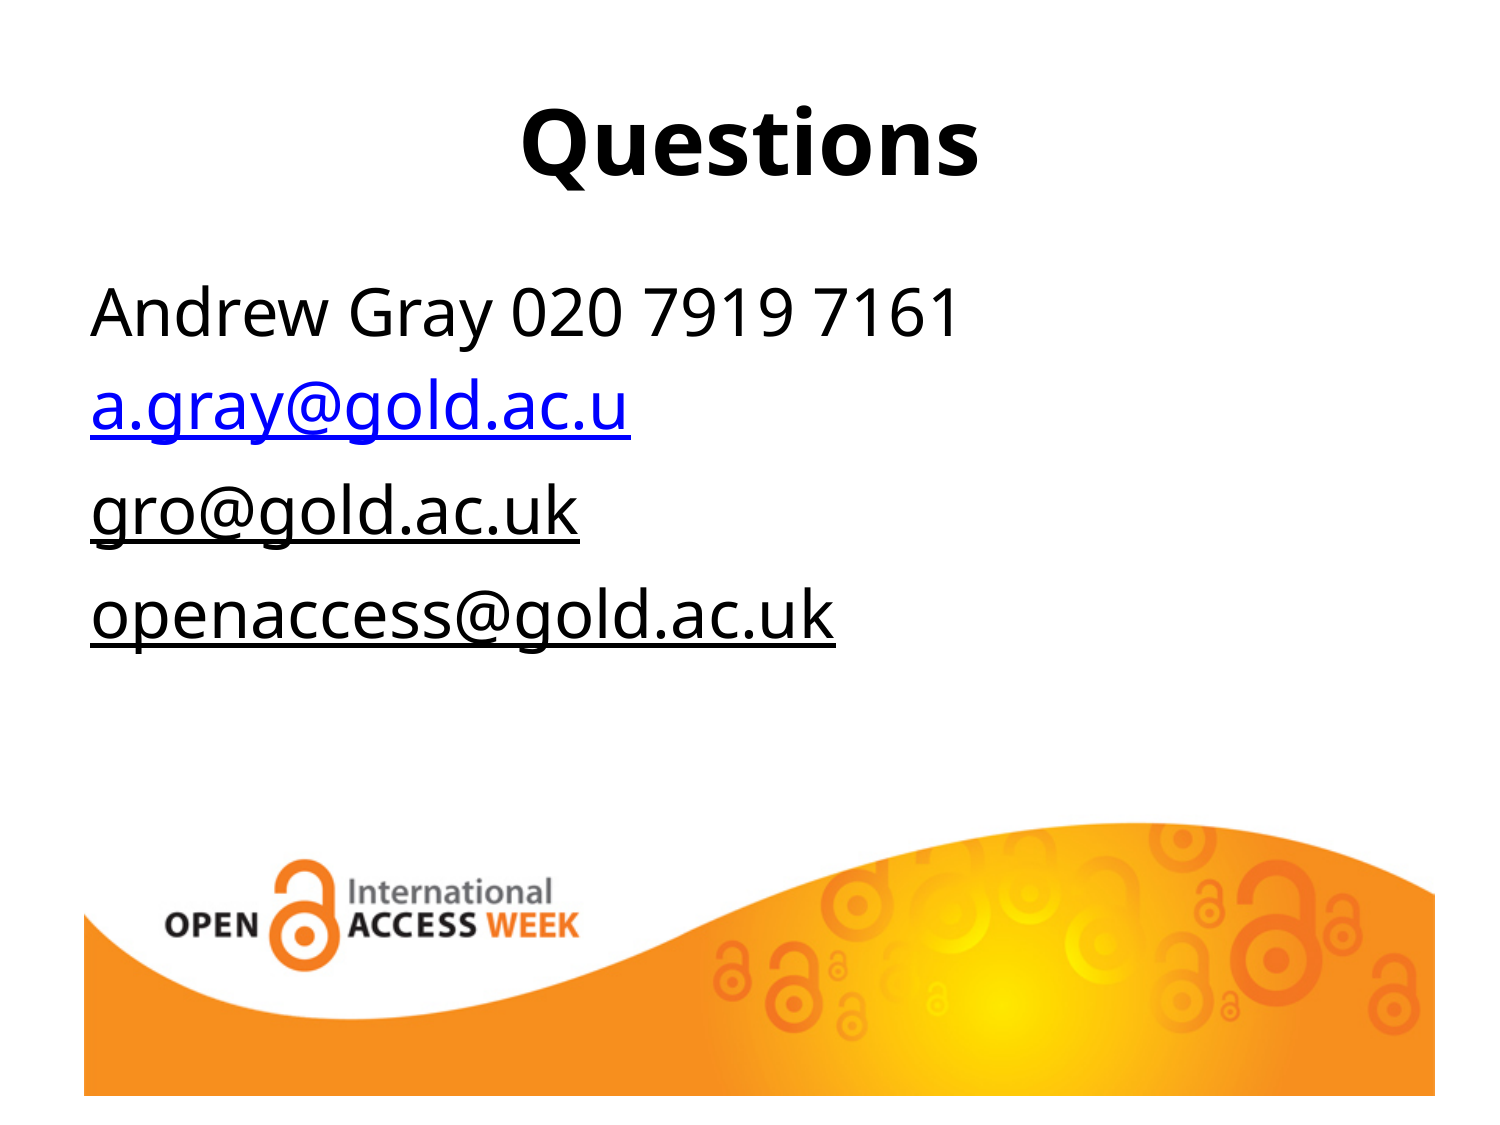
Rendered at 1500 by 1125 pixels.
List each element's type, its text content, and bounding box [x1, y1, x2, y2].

picture [84, 814, 1435, 1096]
title Questions [75, 45, 1425, 233]
list Andrew Gray 020 7919 7161 a.gray@gold.ac.u gro@gold.ac.uk openaccess@gold.ac.uk [75, 262, 1425, 1005]
